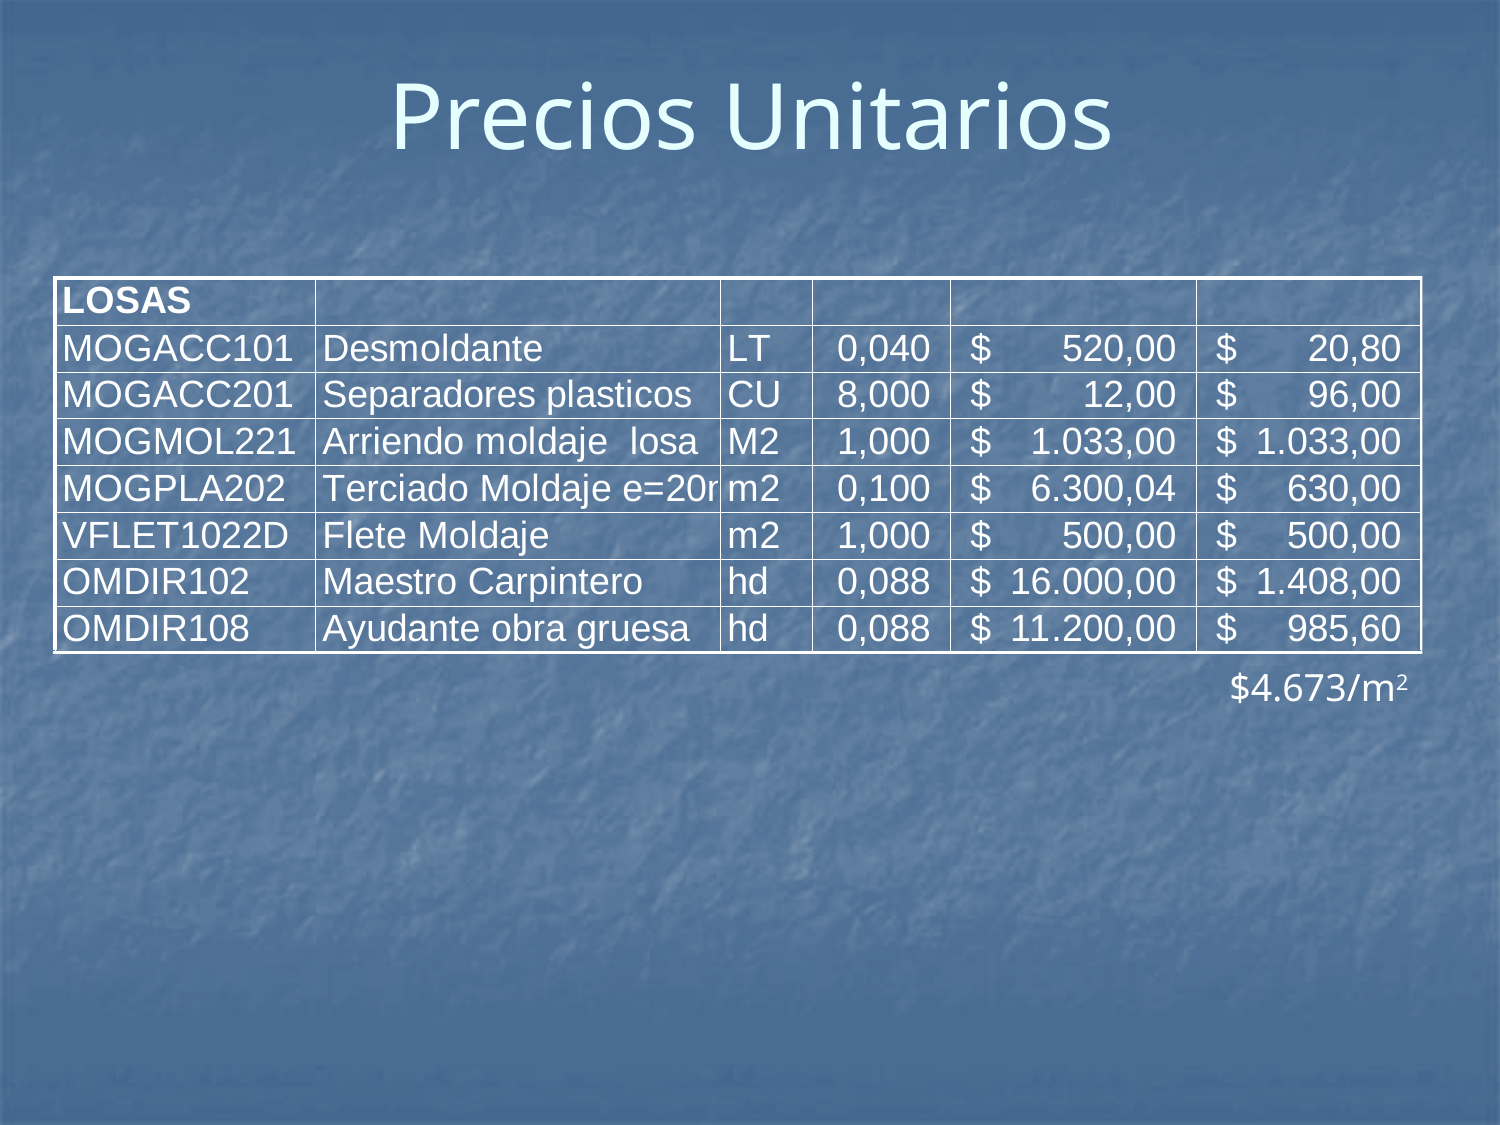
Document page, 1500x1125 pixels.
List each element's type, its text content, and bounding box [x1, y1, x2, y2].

picture [52, 276, 1424, 655]
title Precios Unitarios [76, 0, 1428, 226]
text_box $4.673/m2 [1151, 662, 1424, 717]
